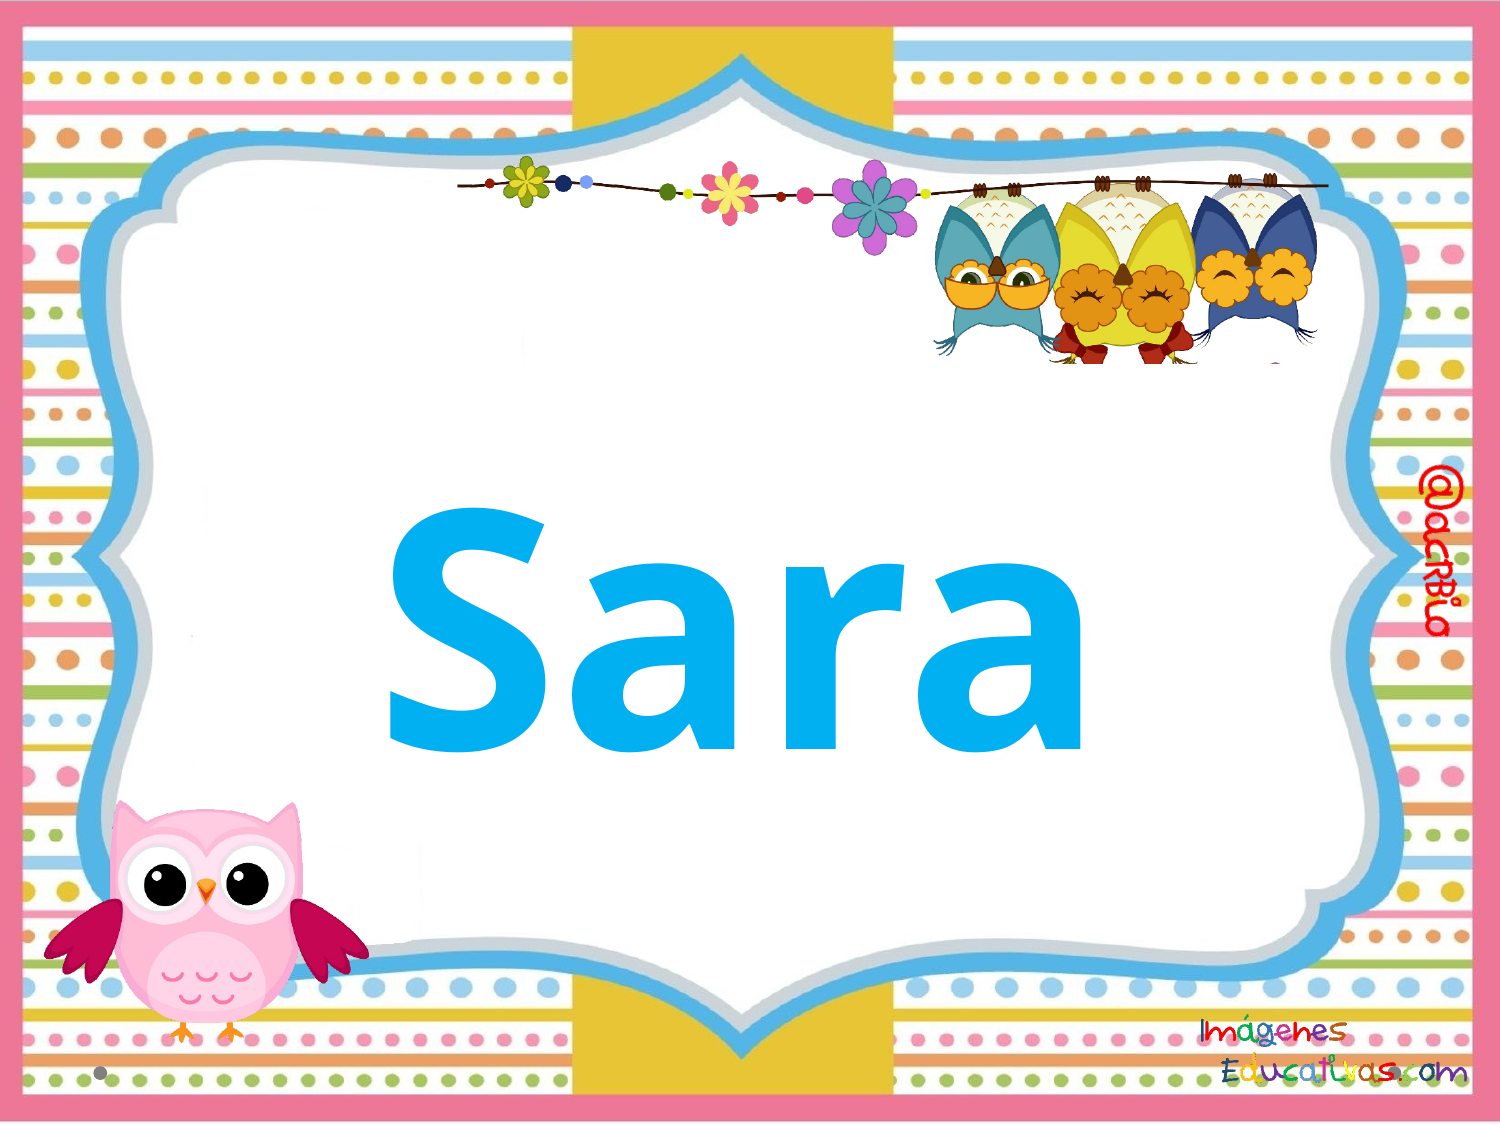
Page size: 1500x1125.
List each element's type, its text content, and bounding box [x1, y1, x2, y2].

picture [0, 0, 1500, 1125]
text_box Sara [360, 408, 1122, 824]
